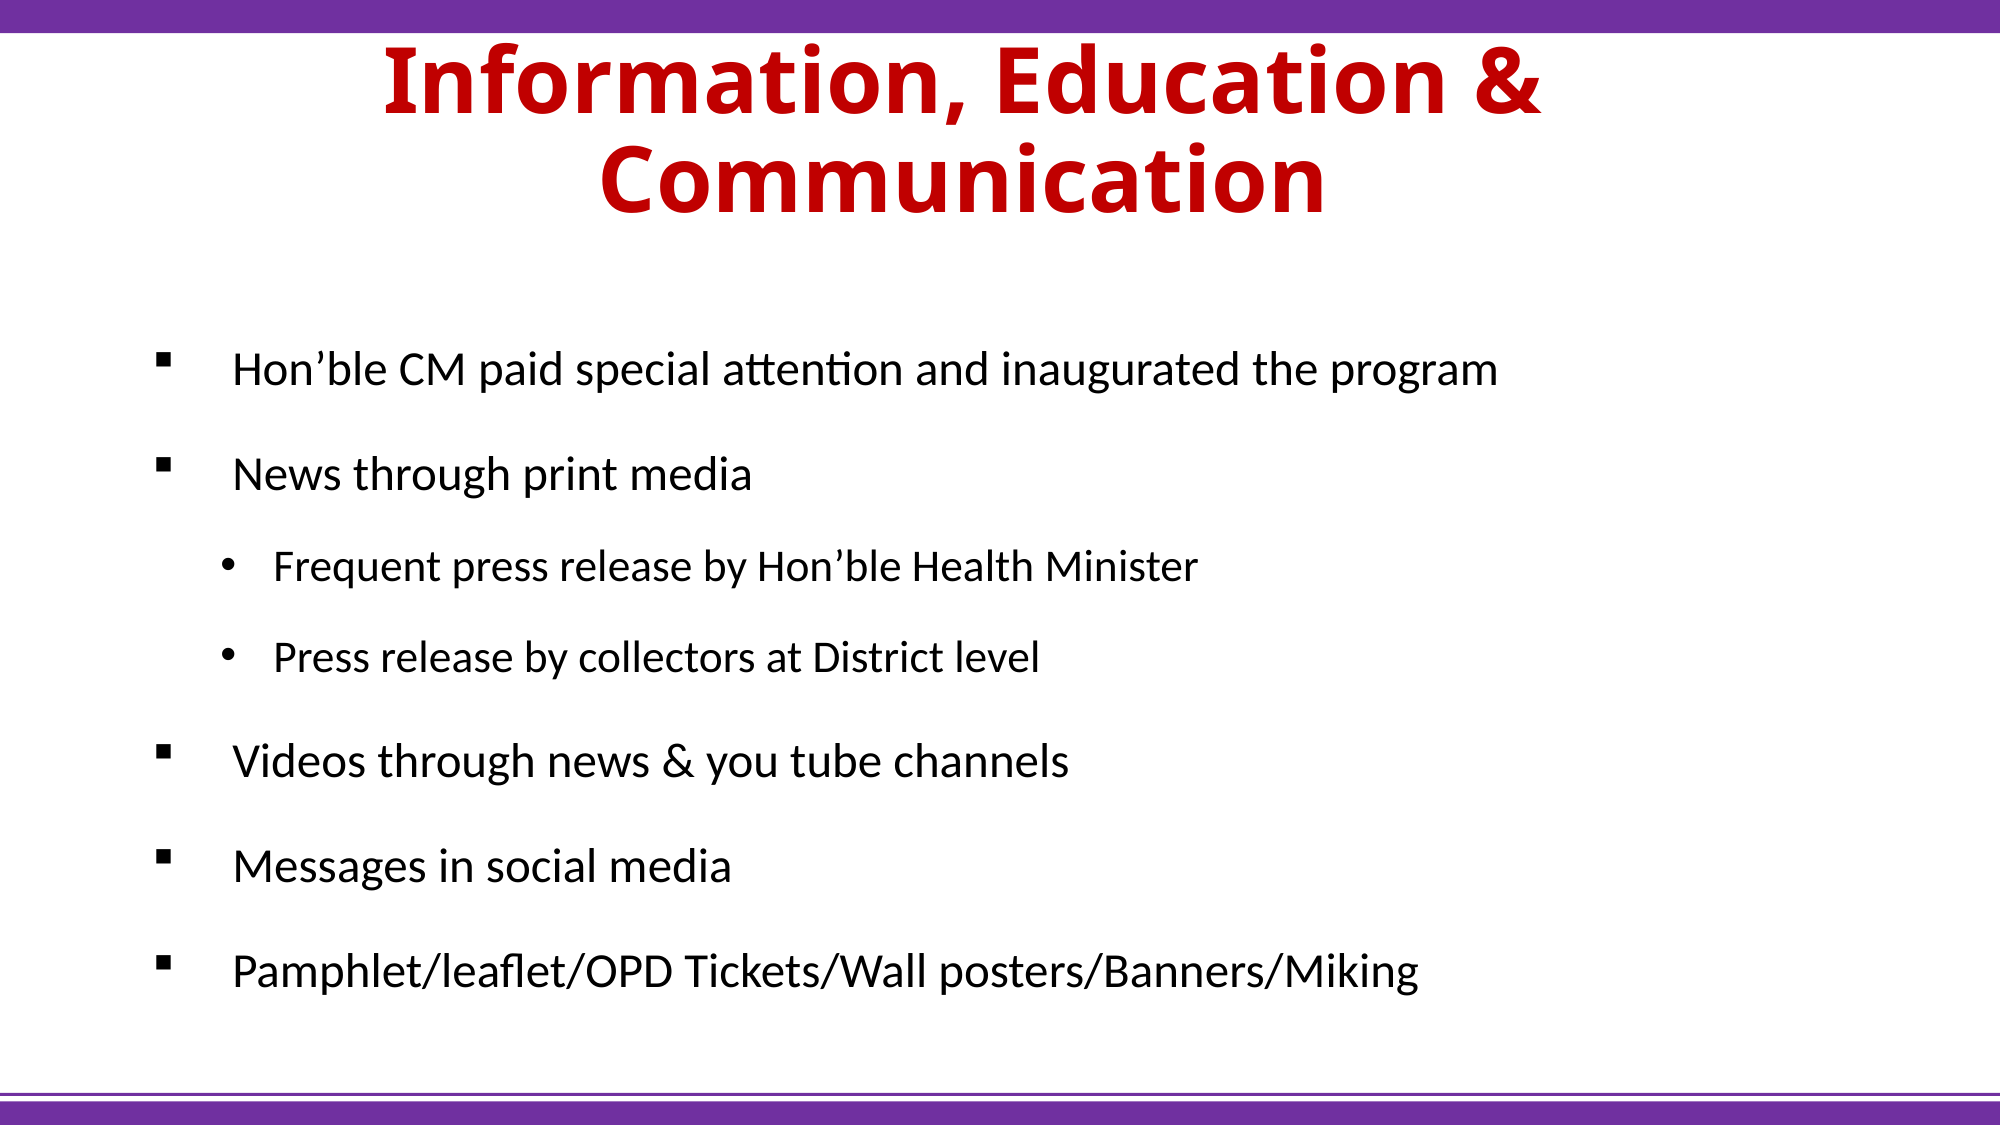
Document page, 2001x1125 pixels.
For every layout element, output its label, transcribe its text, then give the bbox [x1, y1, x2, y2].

list Hon’ble CM paid special attention and inaugurated the program News through print media Frequent press release by Hon’ble Health Minister Press release by collectors at District level Videos through news & you tube channels Messages in social media Pamphlet/leaflet/OPD Tickets/Wall posters/Banners/Miking [137, 299, 1790, 1014]
title Information, Education & Communication [64, 59, 1863, 207]
